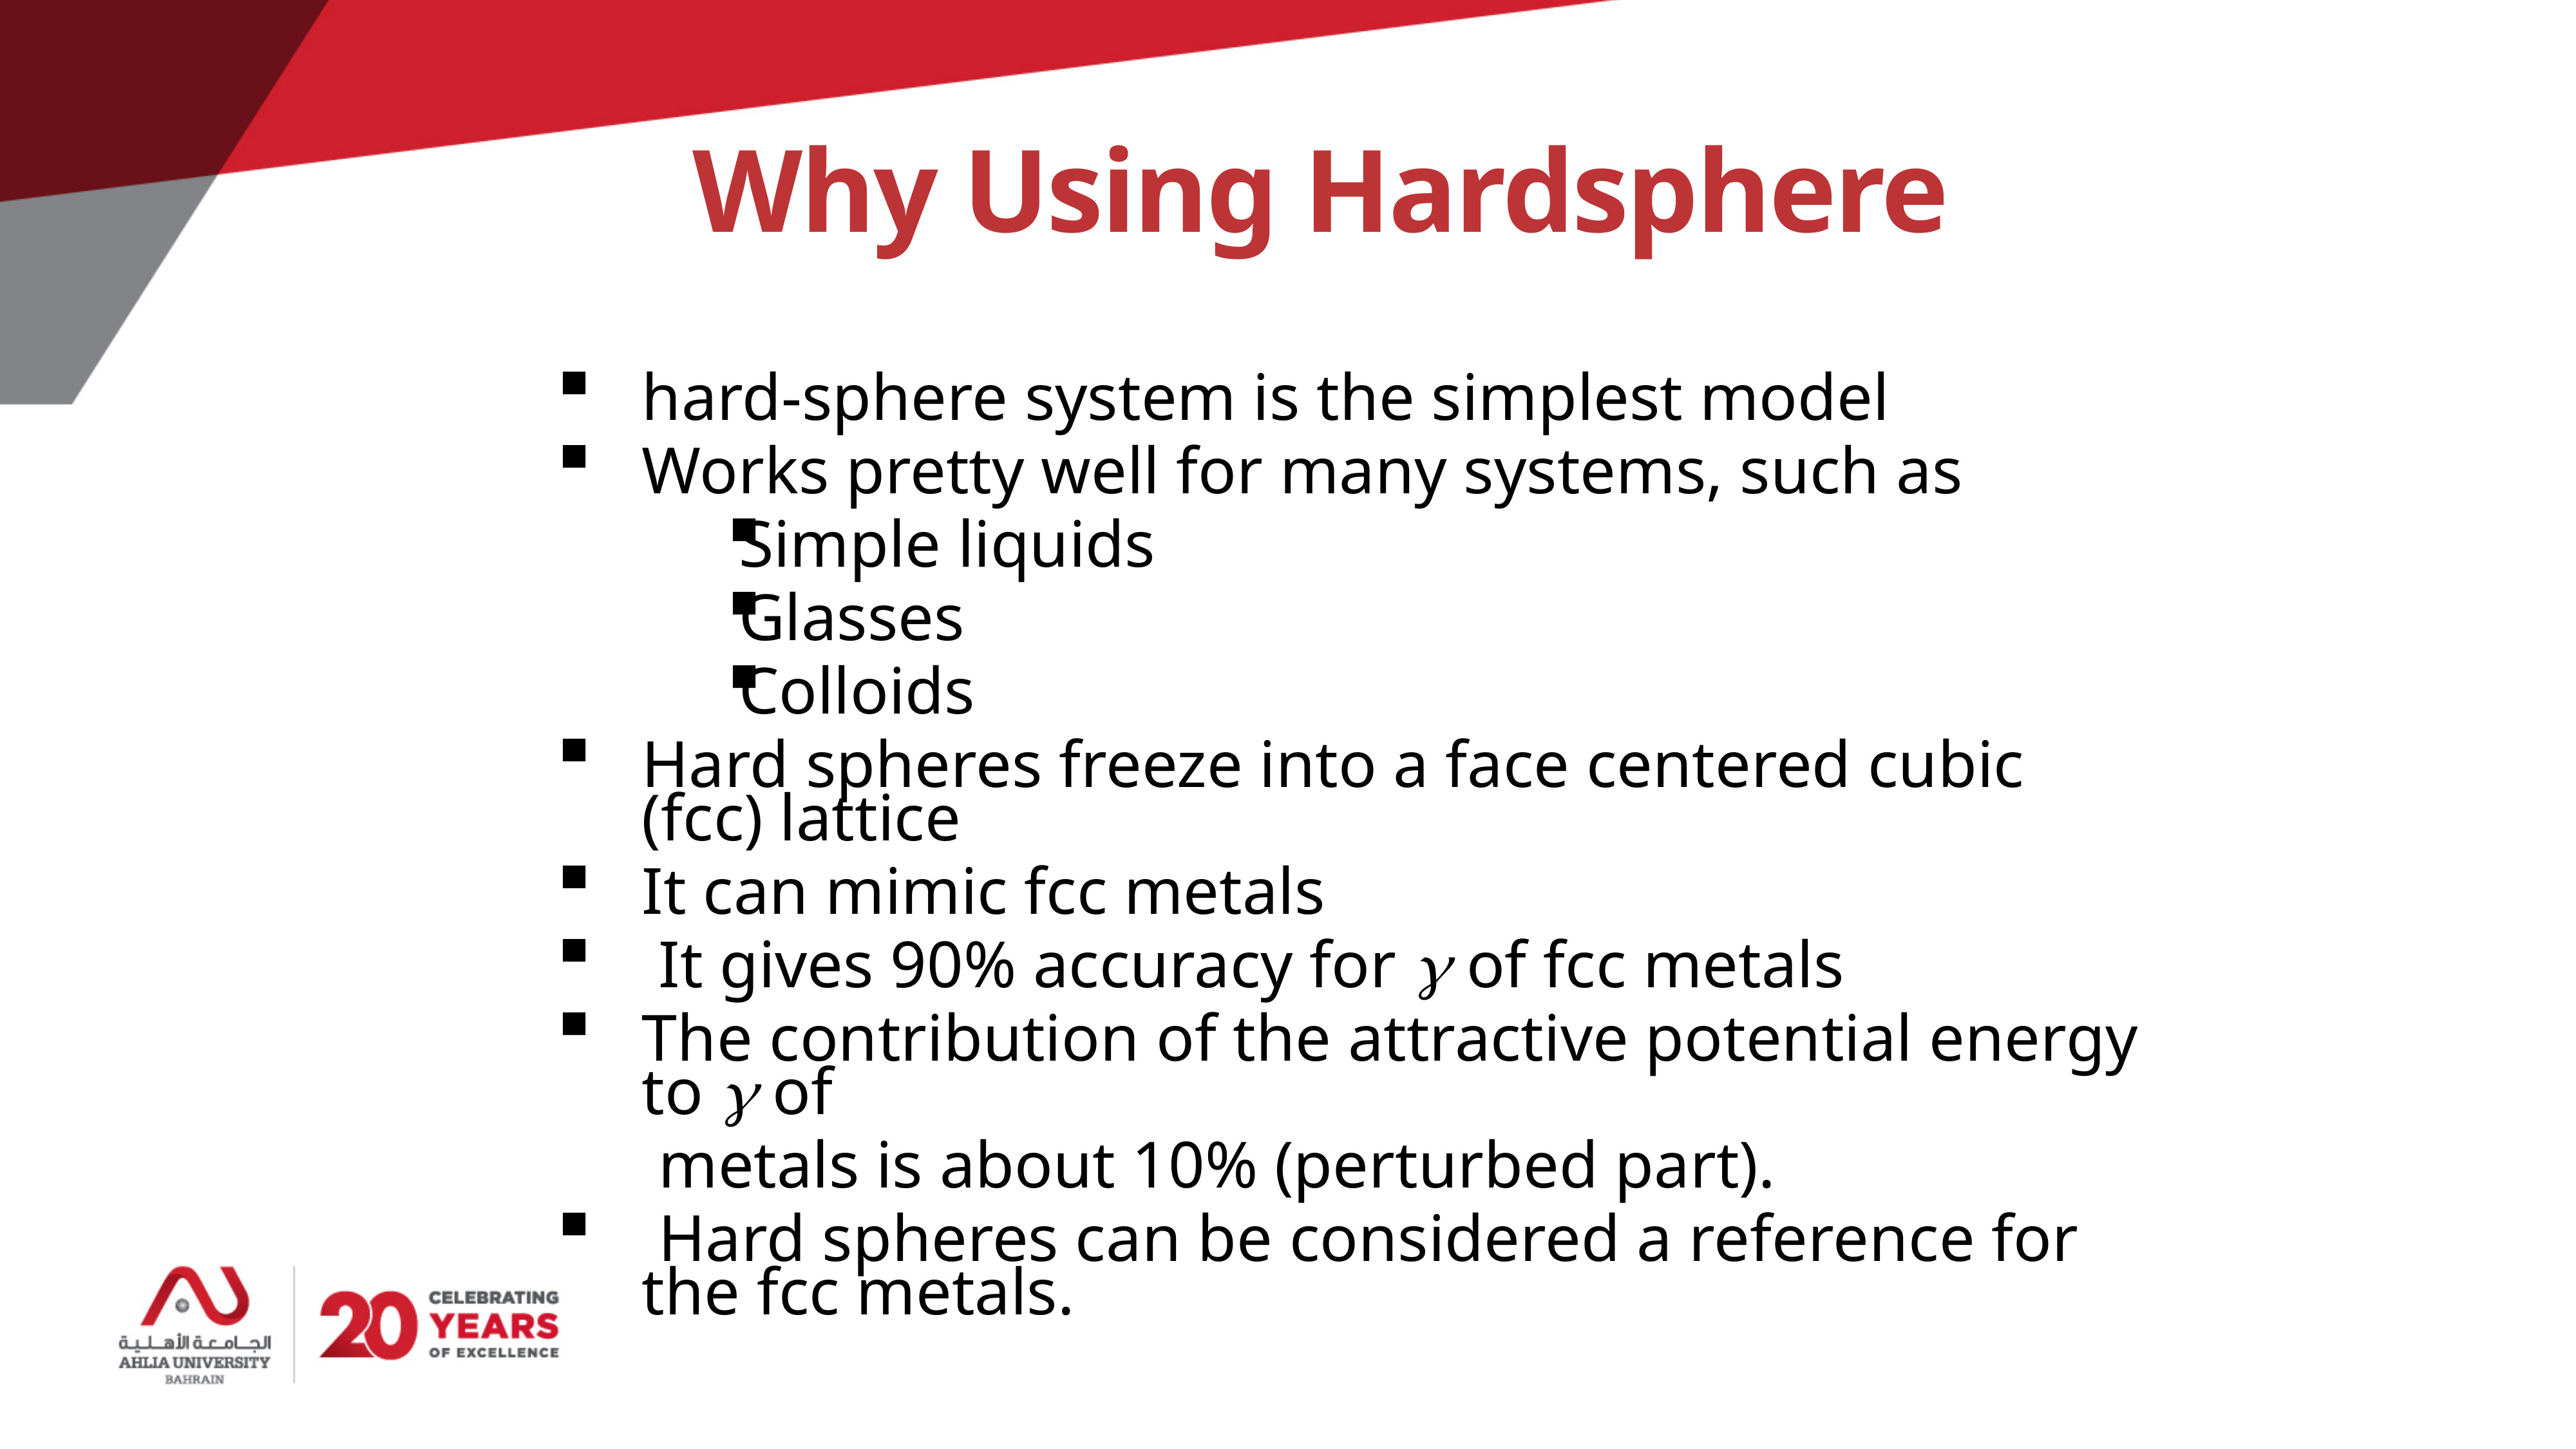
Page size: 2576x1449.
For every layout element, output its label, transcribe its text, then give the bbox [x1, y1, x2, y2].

text_box hard-sphere system is the simplest model Works pretty well for many systems, such as Simple liquids Glasses Colloids Hard spheres freeze into a face centered cubic (fcc) lattice It can mimic fcc metals It gives 90% accuracy for  of fcc metals The contribution of the attractive potential energy to  of metals is about 10% (perturbed part). Hard spheres can be considered a reference for the fcc metals. [551, 275, 2150, 1341]
title Why Using Hardsphere [687, 138, 2016, 291]
picture [0, 0, 2576, 1449]
